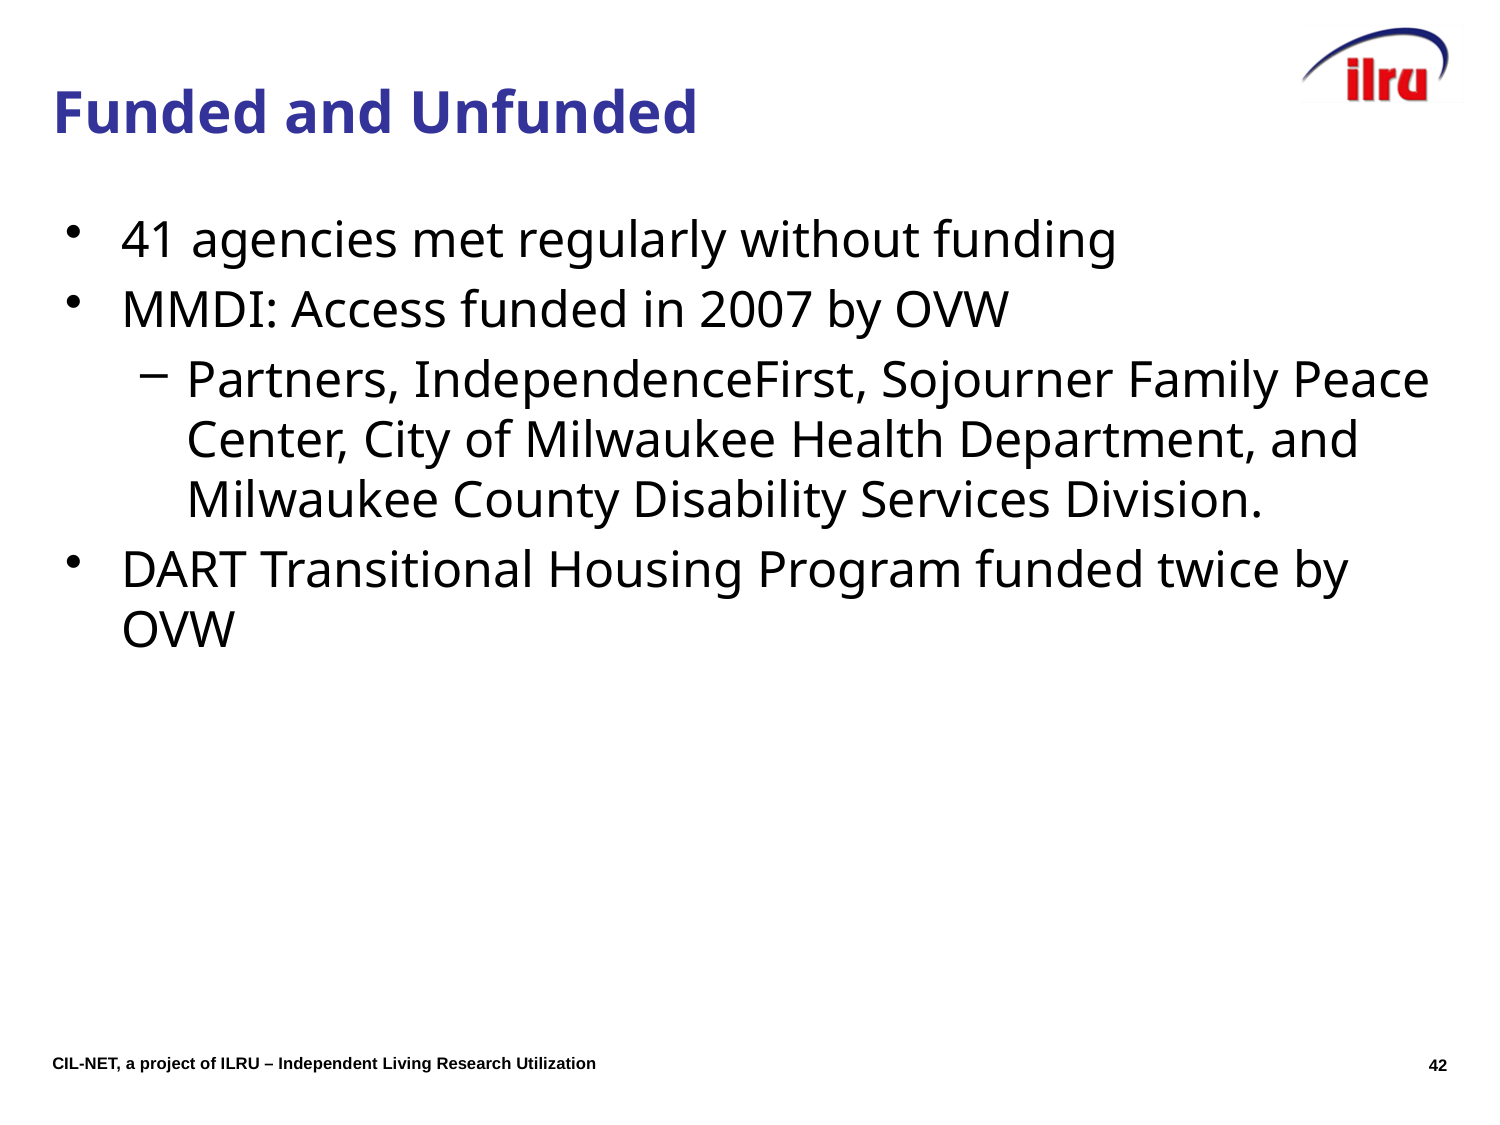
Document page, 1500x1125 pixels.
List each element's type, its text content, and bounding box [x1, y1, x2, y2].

picture [1299, 24, 1465, 104]
slide_number 42 [1074, 1047, 1463, 1088]
list 41 agencies met regularly without funding MMDI: Access funded in 2007 by OVW Partners, IndependenceFirst, Sojourner Family Peace Center, City of Milwaukee Health Department, and Milwaukee County Disability Services Division. DART Transitional Housing Program funded twice by OVW [49, 199, 1463, 1026]
title Funded and Unfunded [37, 44, 1426, 176]
